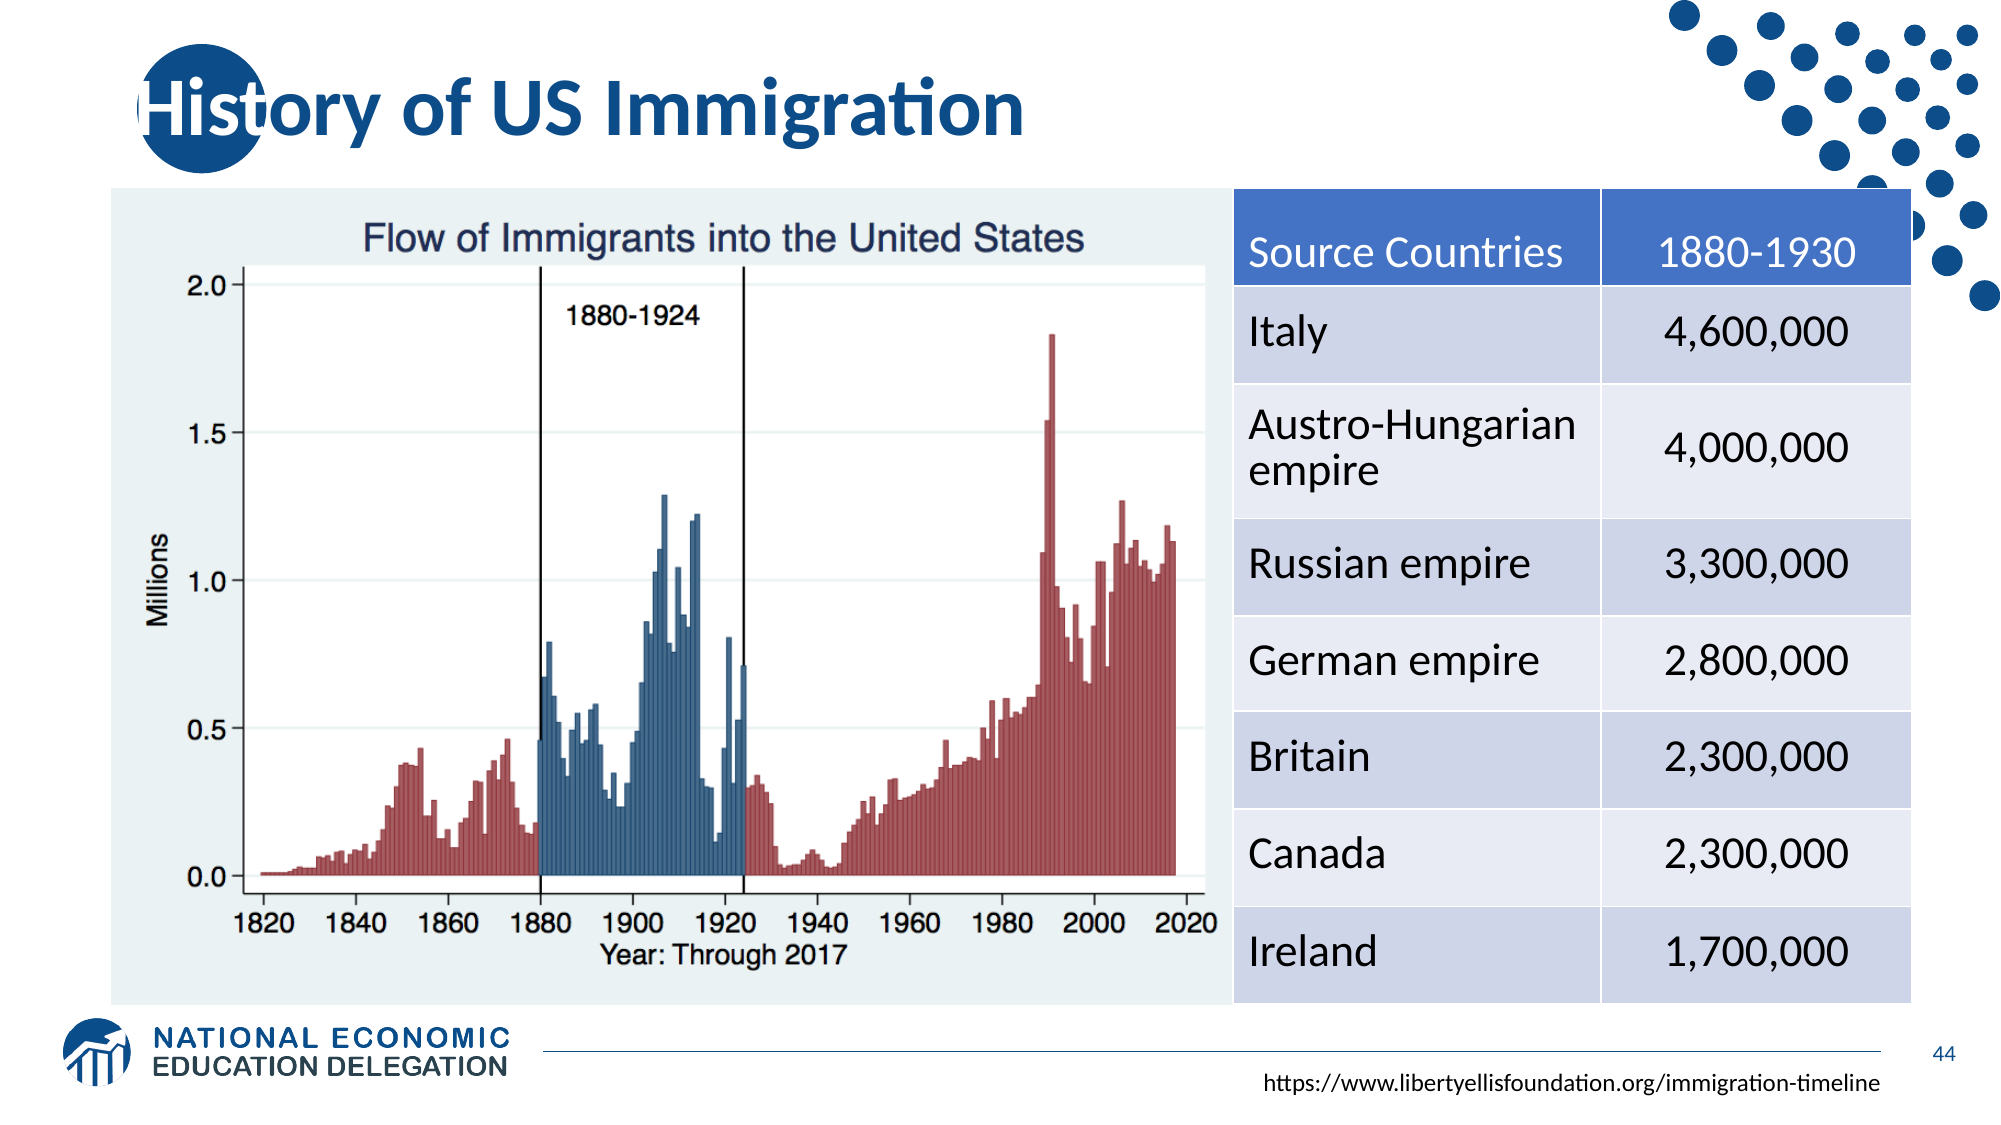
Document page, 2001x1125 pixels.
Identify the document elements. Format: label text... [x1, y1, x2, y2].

table_cell Canada [1234, 810, 1600, 906]
table_header Source Countries [1234, 189, 1600, 285]
table_cell Italy [1234, 287, 1600, 383]
slide_number 44 [1521, 1022, 1972, 1082]
table_cell Russian empire [1234, 519, 1600, 615]
table_cell Britain [1234, 712, 1600, 808]
table_cell 1,700,000 [1602, 907, 1911, 1003]
table_header 1880-1930 [1602, 189, 1911, 285]
text_box https://www.libertyellisfoundation.org/immigration-timeline [1248, 1059, 1897, 1104]
table_cell German empire [1234, 617, 1600, 710]
picture [55, 1013, 520, 1091]
title History of US Immigration [119, 0, 1845, 188]
table_cell 2,800,000 [1602, 617, 1911, 710]
picture [111, 188, 1234, 1005]
table_cell Austro-Hungarian empire [1234, 385, 1600, 518]
table_cell 3,300,000 [1602, 519, 1911, 615]
table_cell 2,300,000 [1602, 712, 1911, 808]
table_cell 4,000,000 [1602, 385, 1911, 518]
table_cell 2,300,000 [1602, 810, 1911, 906]
table_cell Ireland [1234, 907, 1600, 1003]
table_cell 4,600,000 [1602, 287, 1911, 383]
